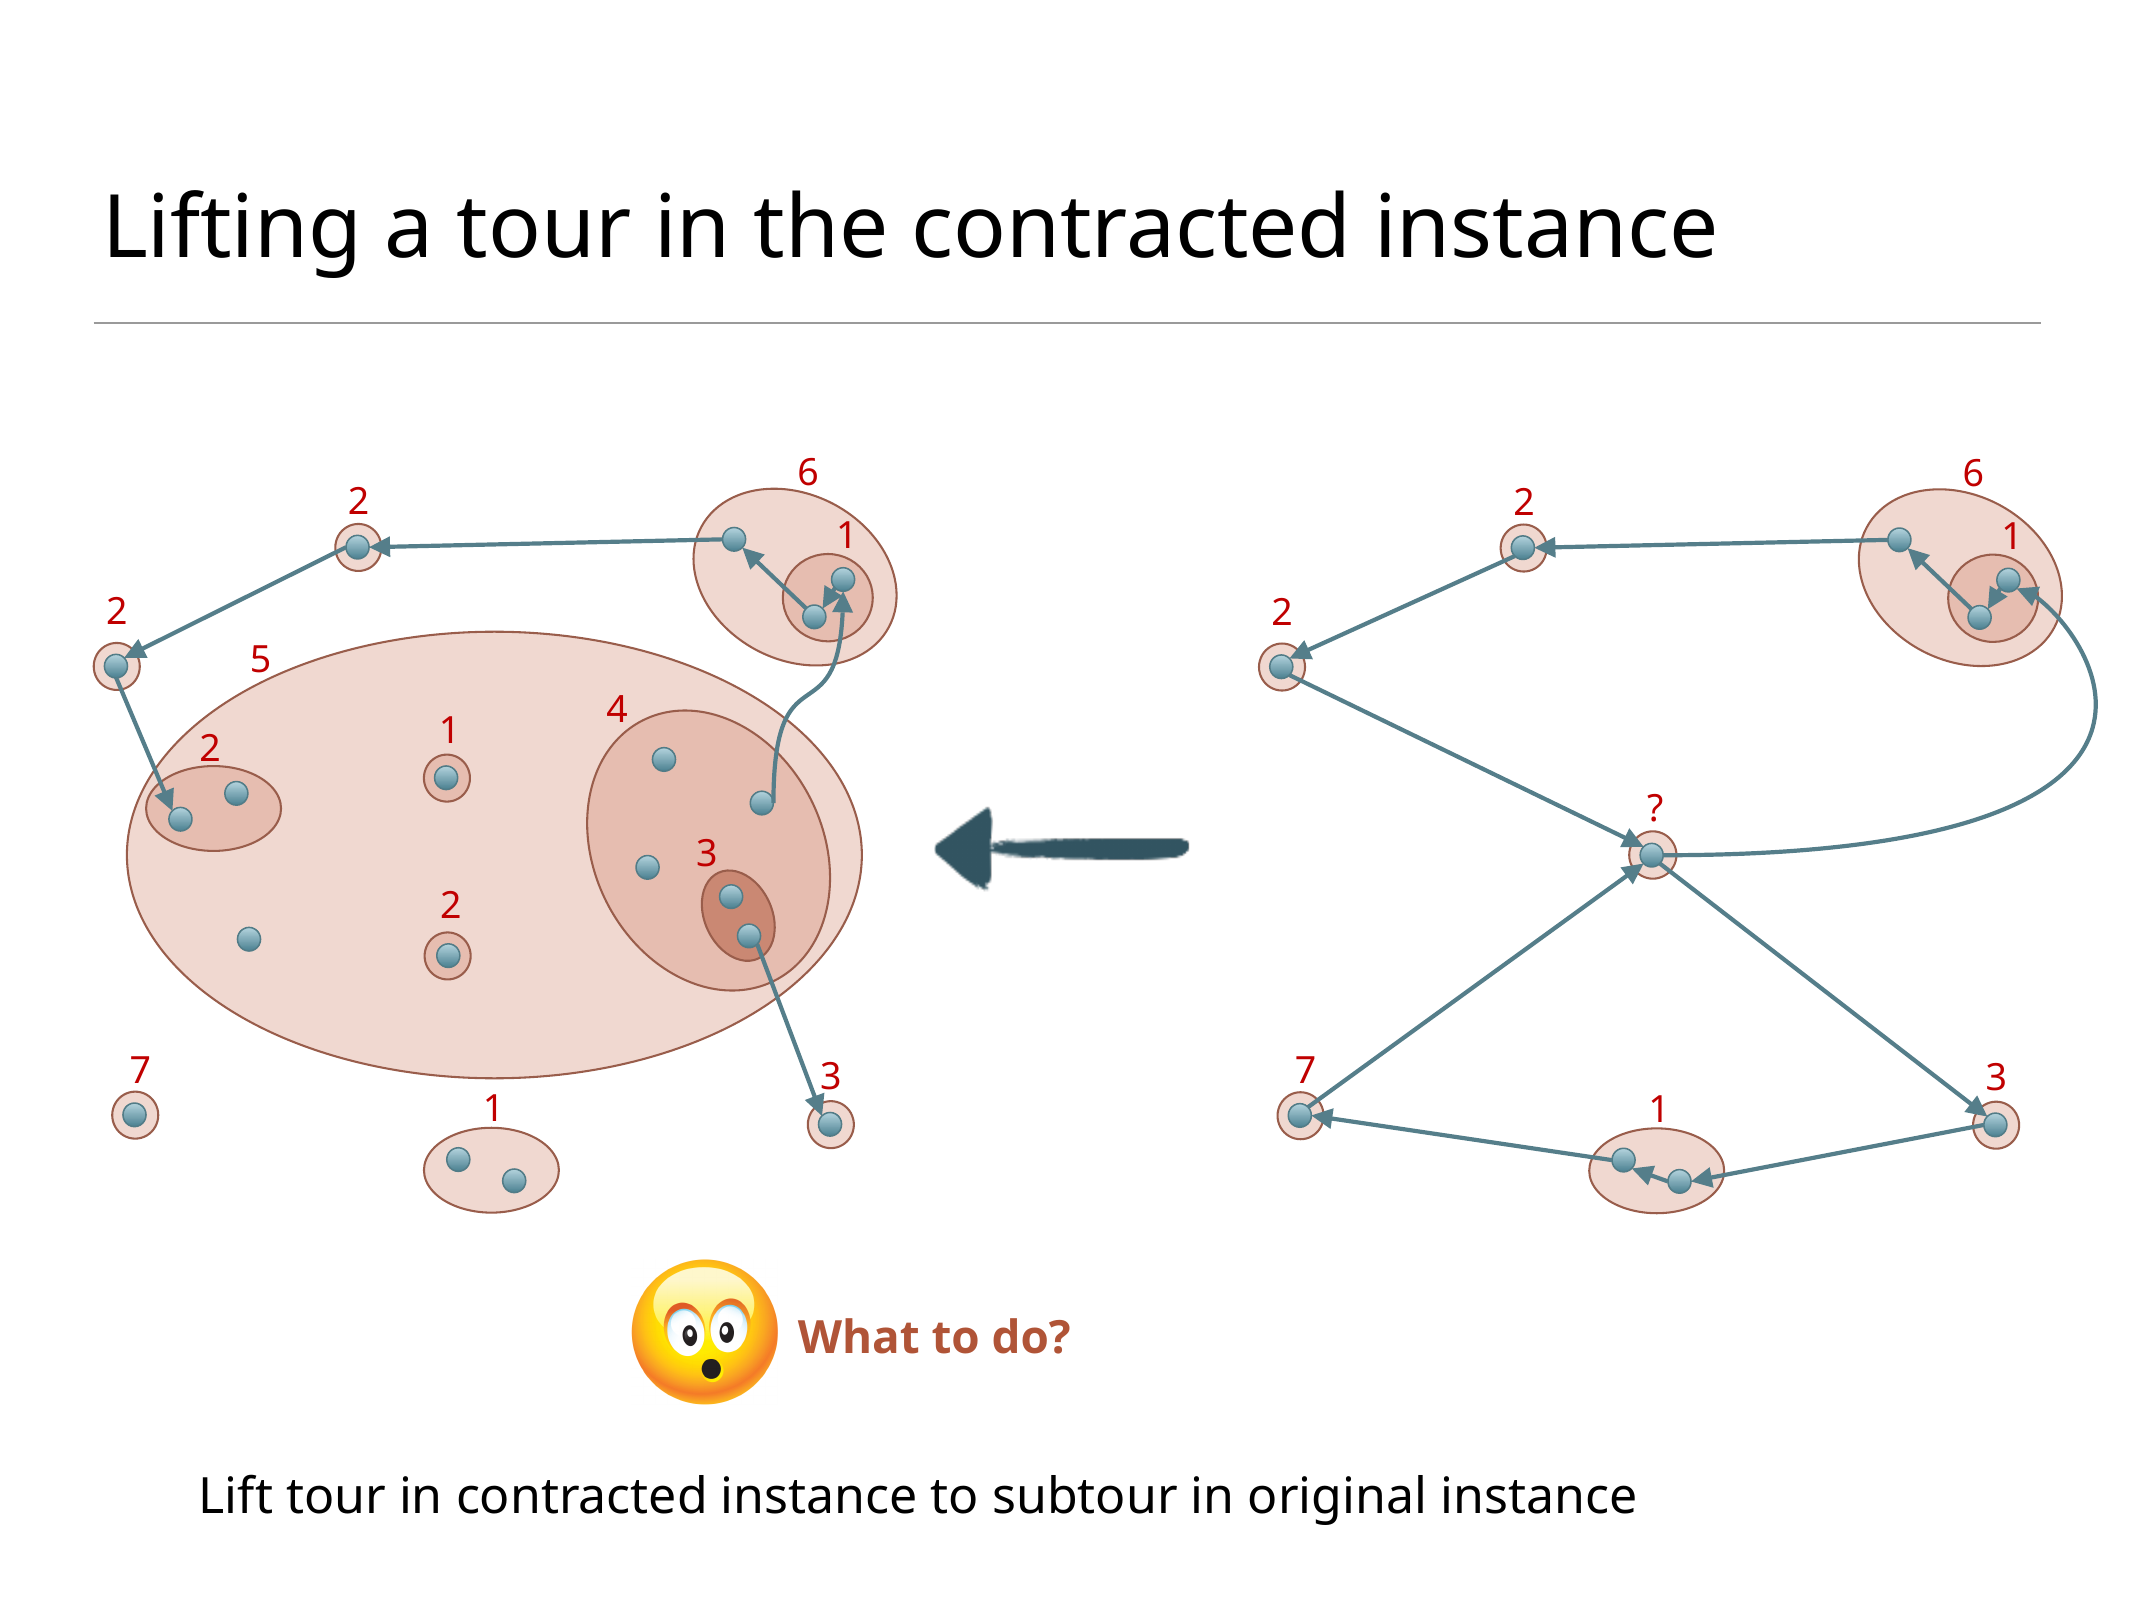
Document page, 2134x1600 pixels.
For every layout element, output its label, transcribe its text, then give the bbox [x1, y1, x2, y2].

text_box [2017, 604, 2059, 662]
text_box [718, 884, 744, 910]
text_box 7 [121, 1037, 160, 1100]
text_box [1287, 1102, 1312, 1129]
text_box 6 [1954, 440, 1993, 502]
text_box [368, 539, 723, 548]
text_box 6 [789, 439, 828, 502]
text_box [1690, 1124, 1985, 1182]
text_box [1663, 858, 1679, 863]
text_box [694, 486, 837, 556]
text_box [1515, 549, 1548, 574]
text_box [445, 1146, 471, 1173]
text_box [1587, 1161, 1725, 1216]
text_box 2 [1262, 579, 1289, 642]
title Lifting a tour in the contracted instance [93, 53, 2041, 284]
text_box [110, 1094, 161, 1141]
text_box 2 [97, 579, 123, 641]
text_box [635, 854, 660, 880]
text_box [1256, 642, 1289, 693]
text_box [421, 759, 473, 804]
text_box 3 [823, 1043, 851, 1106]
text_box [805, 1106, 856, 1151]
text_box [433, 765, 459, 791]
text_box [1307, 863, 1644, 1108]
text_box [422, 935, 473, 982]
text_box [1534, 539, 1889, 548]
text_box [756, 943, 823, 1117]
text_box [122, 1102, 147, 1128]
text_box [2028, 526, 2065, 617]
text_box [347, 549, 383, 574]
text_box [124, 659, 142, 677]
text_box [822, 587, 836, 591]
text_box [345, 534, 370, 560]
text_box [651, 746, 677, 773]
text_box 2 [431, 873, 470, 935]
text_box [749, 790, 775, 816]
text_box [817, 1111, 843, 1137]
text_box [844, 525, 899, 664]
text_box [115, 677, 173, 812]
text_box [736, 923, 762, 949]
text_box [773, 591, 844, 804]
text_box [91, 641, 123, 692]
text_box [1311, 1115, 1613, 1161]
text_box [1613, 1127, 1690, 1173]
text_box 1 [474, 1076, 513, 1138]
text_box 2 [339, 468, 378, 531]
text_box 7 [1286, 1038, 1307, 1100]
text_box [1667, 1168, 1692, 1194]
text_box [1292, 659, 1308, 674]
text_box Lift tour in contracted instance to subtour in original instance [190, 1455, 2040, 1533]
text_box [1663, 588, 2017, 856]
text_box [1275, 1094, 1311, 1142]
text_box [168, 806, 193, 832]
text_box [699, 868, 777, 963]
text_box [123, 546, 347, 659]
text_box [1268, 654, 1294, 680]
text_box [1510, 535, 1536, 561]
text_box [722, 526, 747, 552]
text_box 3 [1988, 1044, 2016, 1107]
text_box [1627, 848, 1641, 863]
text_box [1856, 548, 1907, 588]
text_box 1 [1639, 1076, 1679, 1139]
text_box [830, 566, 856, 592]
text_box 2 [1504, 469, 1544, 531]
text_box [1907, 547, 1972, 610]
text_box 5 [241, 659, 280, 688]
text_box [1644, 838, 1663, 848]
text_box 1 [1993, 503, 2032, 566]
text_box 4 [598, 676, 637, 739]
text_box [1985, 1107, 2022, 1151]
text_box [1611, 1147, 1636, 1173]
text_box [1887, 527, 1912, 553]
text_box [1983, 1112, 2008, 1138]
text_box [1971, 1117, 1985, 1124]
text_box [224, 780, 249, 806]
text_box [236, 926, 262, 952]
text_box [1498, 531, 1548, 555]
text_box 2 [191, 715, 230, 777]
text_box [1644, 866, 1659, 881]
text_box [816, 781, 864, 959]
text_box 3 [687, 820, 726, 882]
text_box [124, 629, 773, 1081]
text_box [1639, 842, 1664, 868]
text_box [1996, 567, 2021, 588]
text_box [144, 765, 284, 854]
text_box [1311, 1108, 1326, 1114]
text_box 1 [430, 698, 469, 760]
text_box [103, 653, 129, 679]
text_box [1659, 863, 1988, 1117]
text_box [1972, 552, 2039, 588]
text_box [333, 531, 383, 546]
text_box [1631, 1168, 1669, 1182]
text_box [501, 1168, 527, 1194]
text_box ? [1644, 775, 1663, 838]
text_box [1987, 588, 2001, 610]
text_box 1 [827, 503, 866, 565]
picture [934, 804, 1200, 893]
text_box [1859, 487, 2001, 556]
text_box [436, 943, 461, 969]
text_box [585, 708, 833, 993]
text_box [2017, 591, 2040, 638]
text_box [421, 1127, 561, 1215]
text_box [1289, 555, 1515, 659]
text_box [741, 547, 807, 609]
text_box [691, 547, 773, 660]
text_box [631, 1258, 1077, 1406]
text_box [1289, 674, 1644, 848]
text_box [807, 551, 875, 641]
